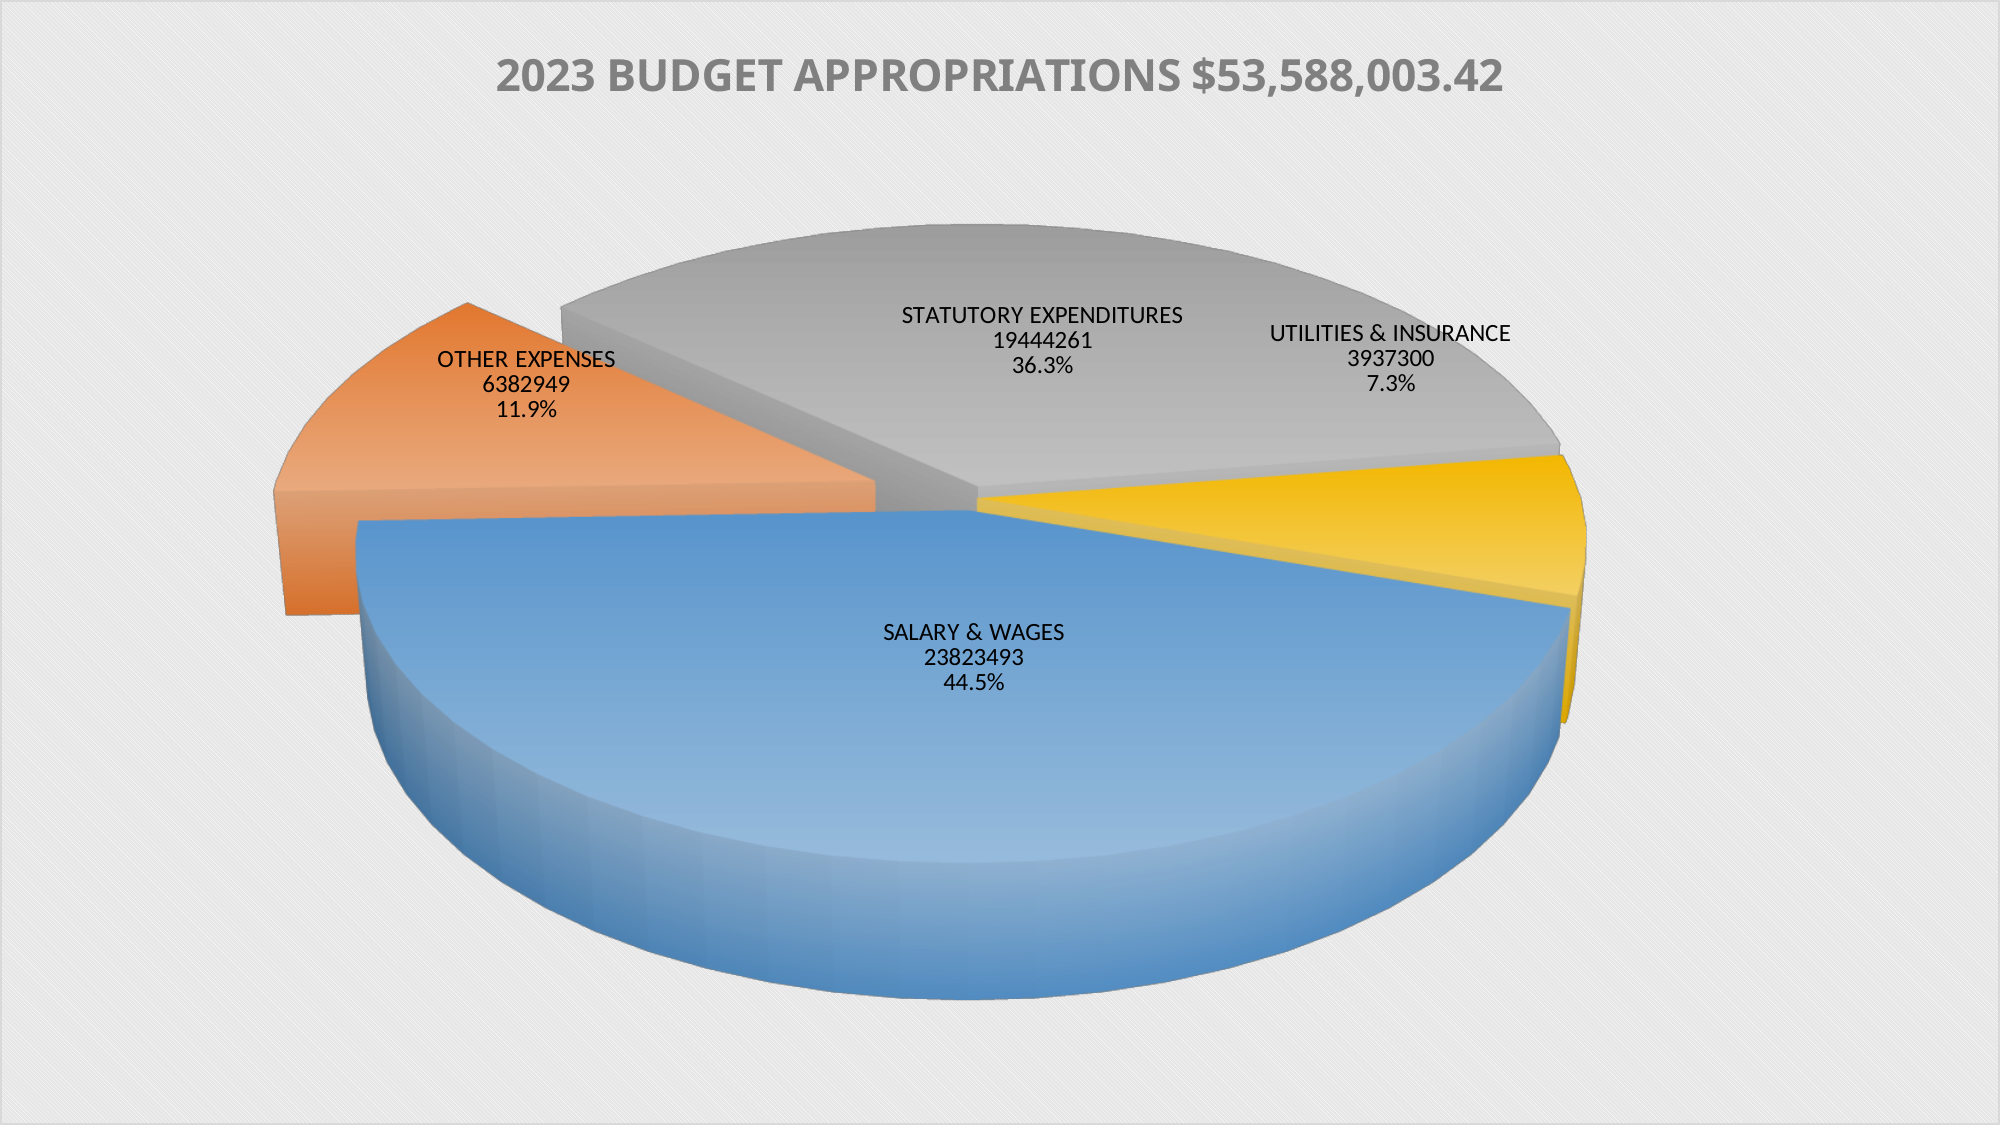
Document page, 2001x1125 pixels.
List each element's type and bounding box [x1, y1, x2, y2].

chart [0, 0, 2000, 1125]
